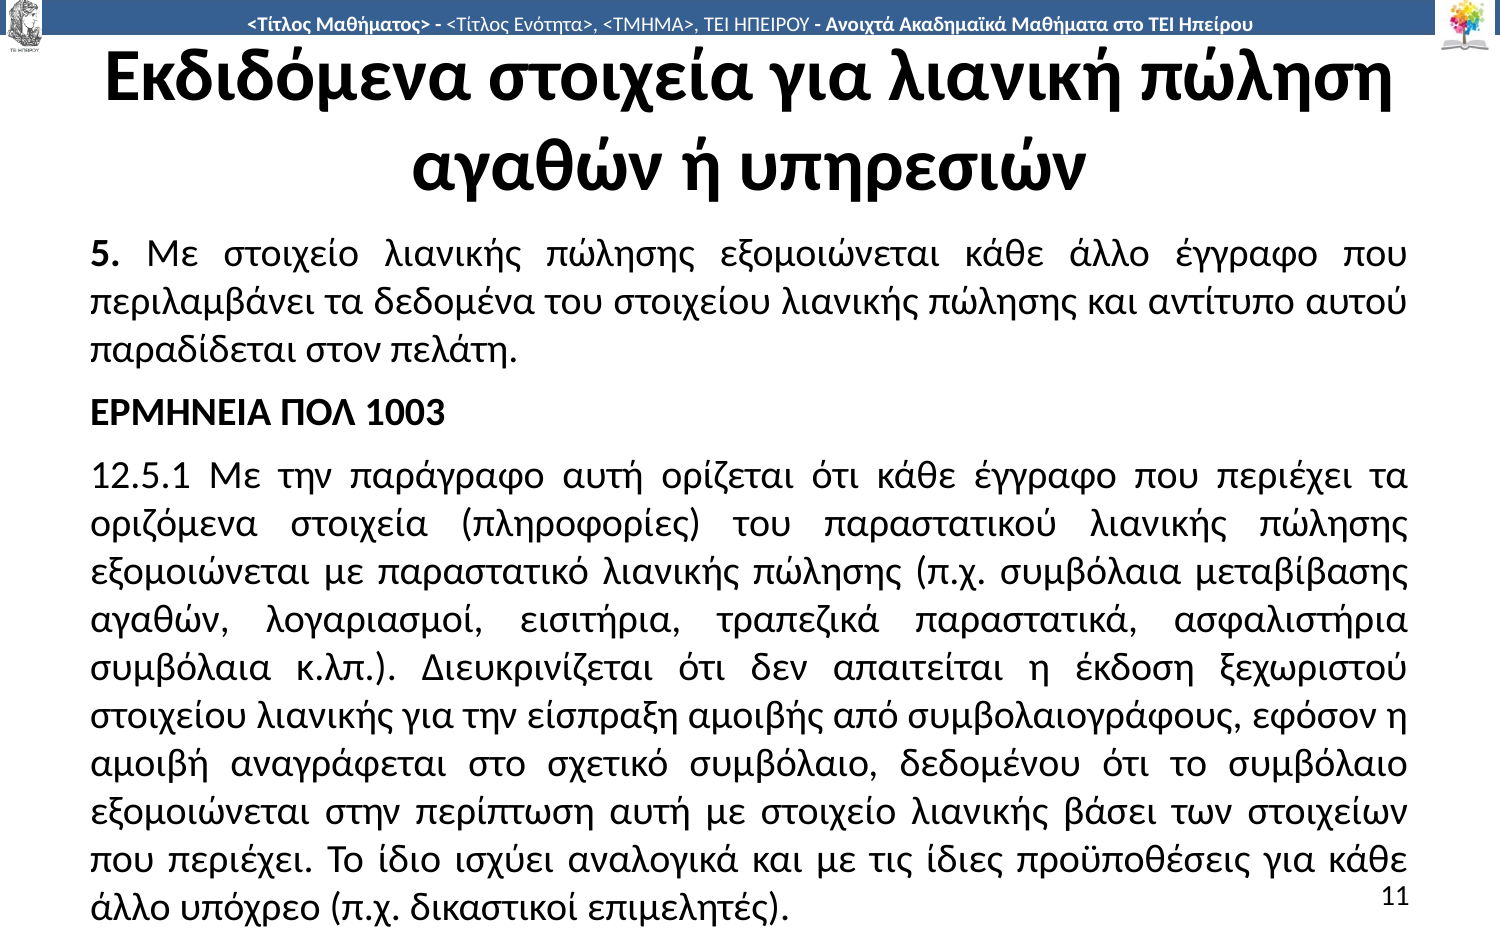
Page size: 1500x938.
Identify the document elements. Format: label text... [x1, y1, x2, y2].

list 5. Με στοιχείο λιανικής πώλησης εξομοιώνεται κάθε άλλο έγγραφο που περιλαμβάνει τα δεδομένα του στοιχείου λιανικής πώλησης και αντίτυπο αυτού παραδίδεται στον πελάτη. ΕΡΜΗΝΕΙΑ ΠΟΛ 1003 12.5.1 Με την παράγραφο αυτή ορίζεται ότι κάθε έγγραφο που περιέχει τα οριζόμενα στοιχεία (πληροφορίες) του παραστατικού λιανικής πώλησης εξομοιώνεται με παραστατικό λιανικής πώλησης (π.χ. συμβόλαια μεταβίβασης αγαθών, λογαριασμοί, εισιτήρια, τραπεζικά παραστατικά, ασφαλιστήρια συμβόλαια κ.λπ.). Διευκρινίζεται ότι δεν απαιτείται η έκδοση ξεχωριστού στοιχείου λιανικής για την είσπραξη αμοιβής από συμβολαιογράφους, εφόσον η αμοιβή αναγράφεται στο σχετικό συμβόλαιο, δεδομένου ότι το συμβόλαιο εξομοιώνεται στην περίπτωση αυτή με στοιχείο λιανικής βάσει των στοιχείων που περιέχει. Το ίδιο ισχύει αναλογικά και με τις ίδιες προϋποθέσεις για κάθε άλλο υπόχρεο (π.χ. δικαστικοί επιμελητές). [75, 218, 1425, 938]
picture [1435, 0, 1495, 52]
title Εκδιδόμενα στοιχεία για λιανική πώληση αγαθών ή υπηρεσιών [75, 37, 1425, 194]
slide_number 11 [1074, 868, 1425, 919]
picture [6, 0, 42, 54]
